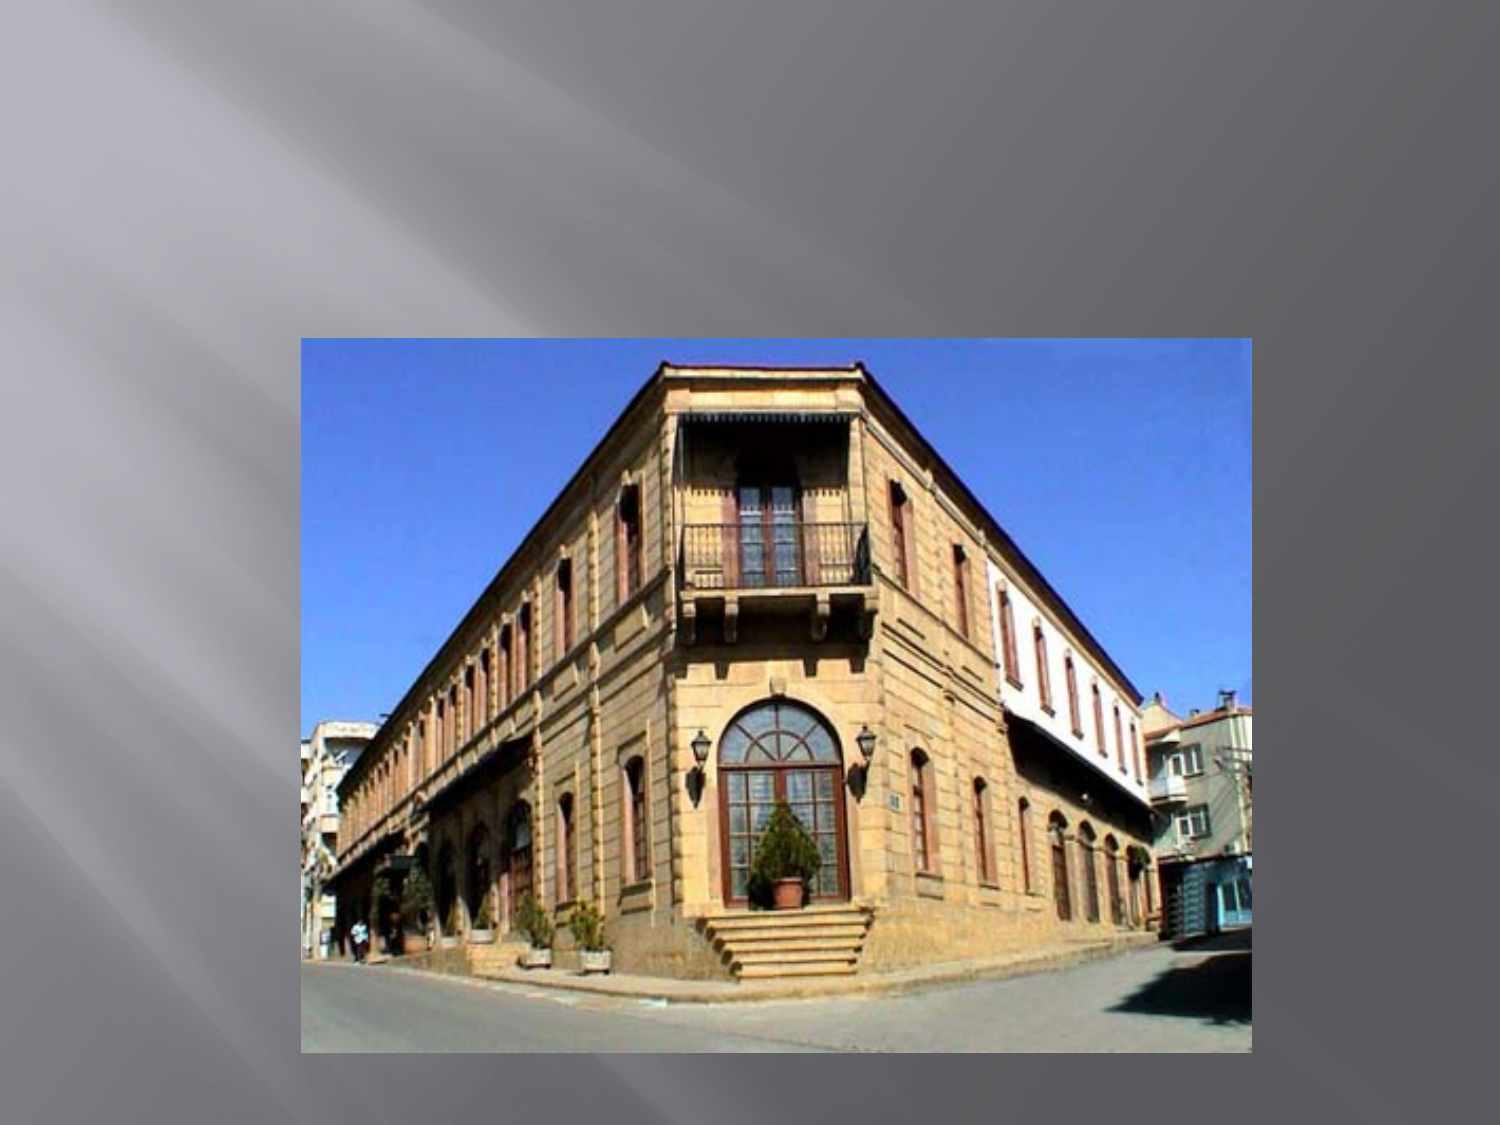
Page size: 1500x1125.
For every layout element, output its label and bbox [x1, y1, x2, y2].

picture [300, 337, 1253, 1053]
